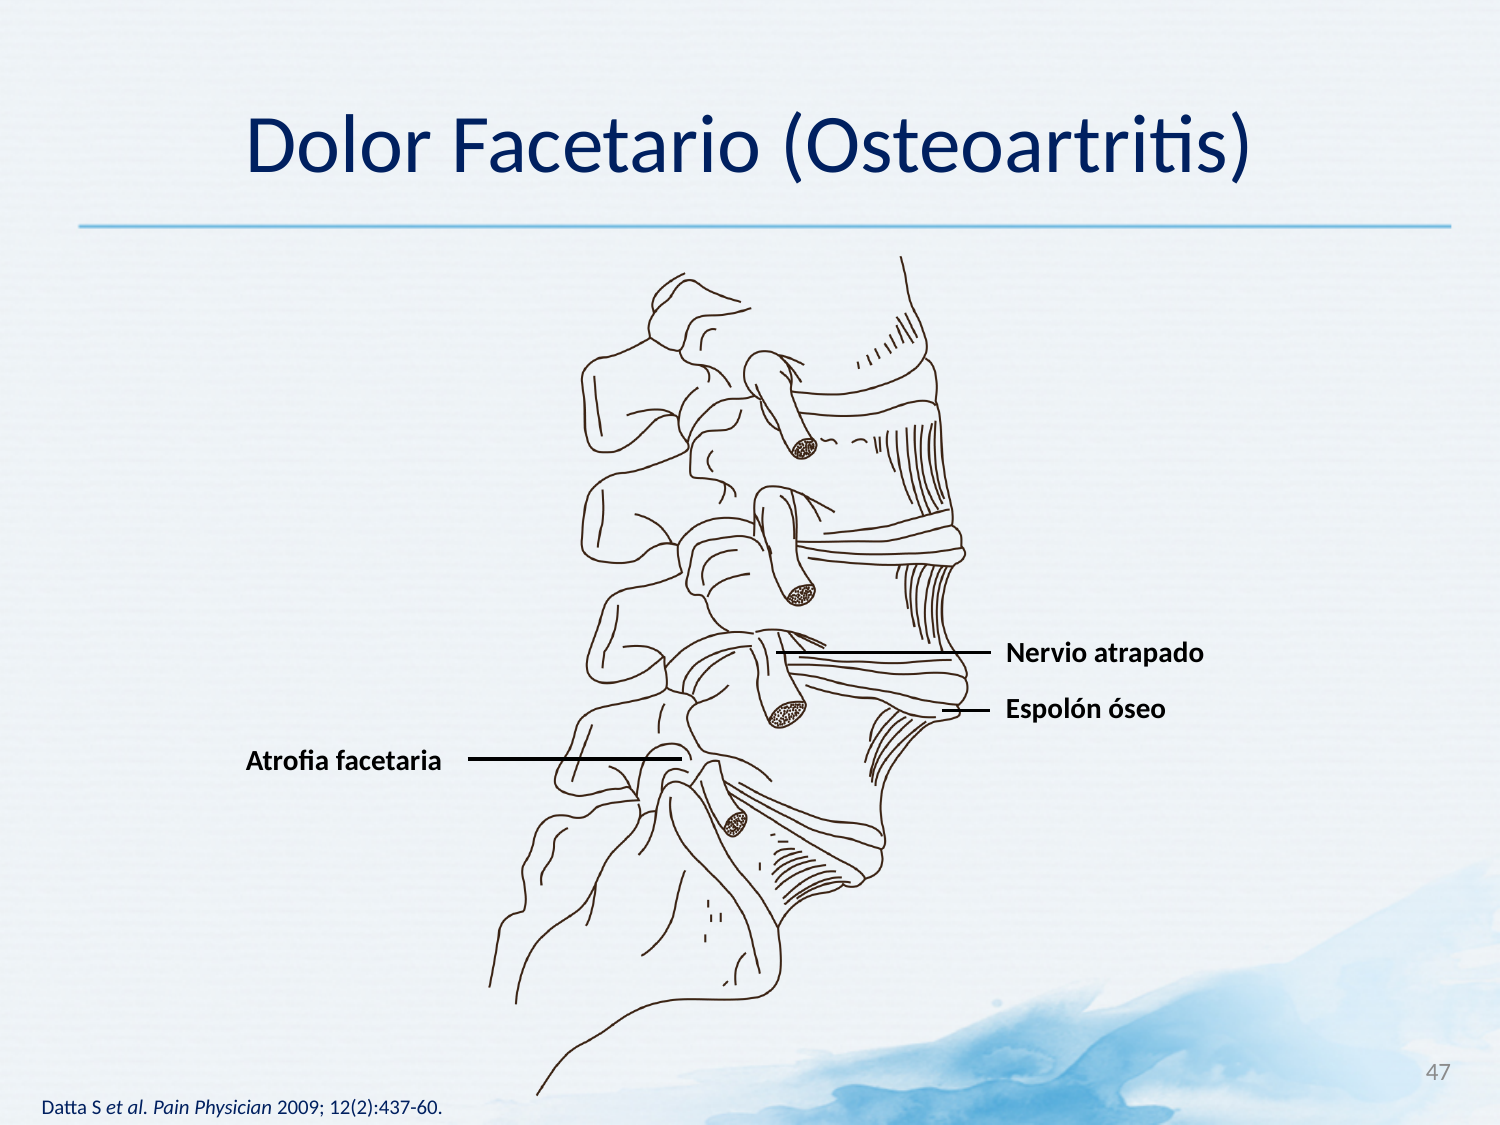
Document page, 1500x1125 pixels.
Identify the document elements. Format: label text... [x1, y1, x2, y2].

text_box Datta S et al. Pain Physician 2009; 12(2):437-60. [26, 1086, 777, 1125]
text_box Espolón óseo [996, 681, 1182, 732]
slide_number 47 [1116, 1040, 1467, 1100]
text_box Atrofia facetaria [231, 733, 450, 784]
title Dolor Facetario (Osteoartritis) [75, 45, 1425, 233]
text_box Nervio atrapado [996, 625, 1220, 676]
picture [0, 0, 1500, 1125]
